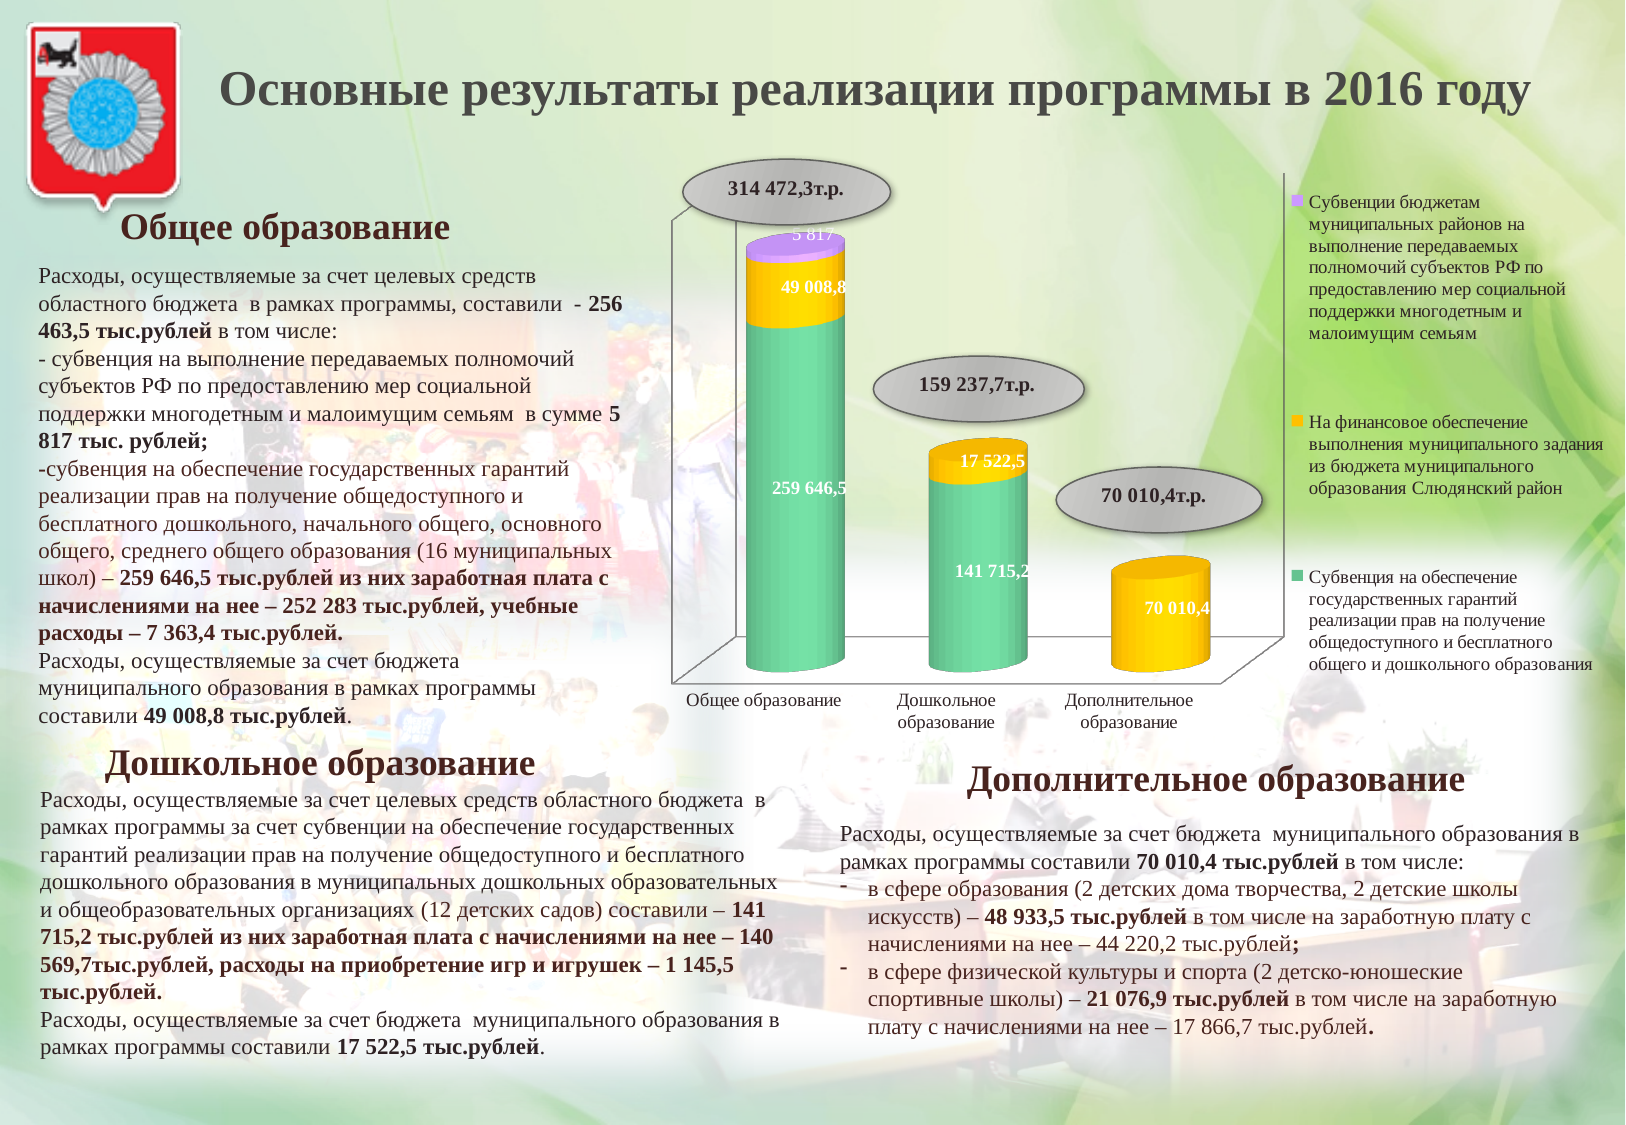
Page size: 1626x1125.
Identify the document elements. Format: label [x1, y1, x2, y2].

picture [0, 0, 1626, 1125]
chart [652, 123, 1622, 763]
